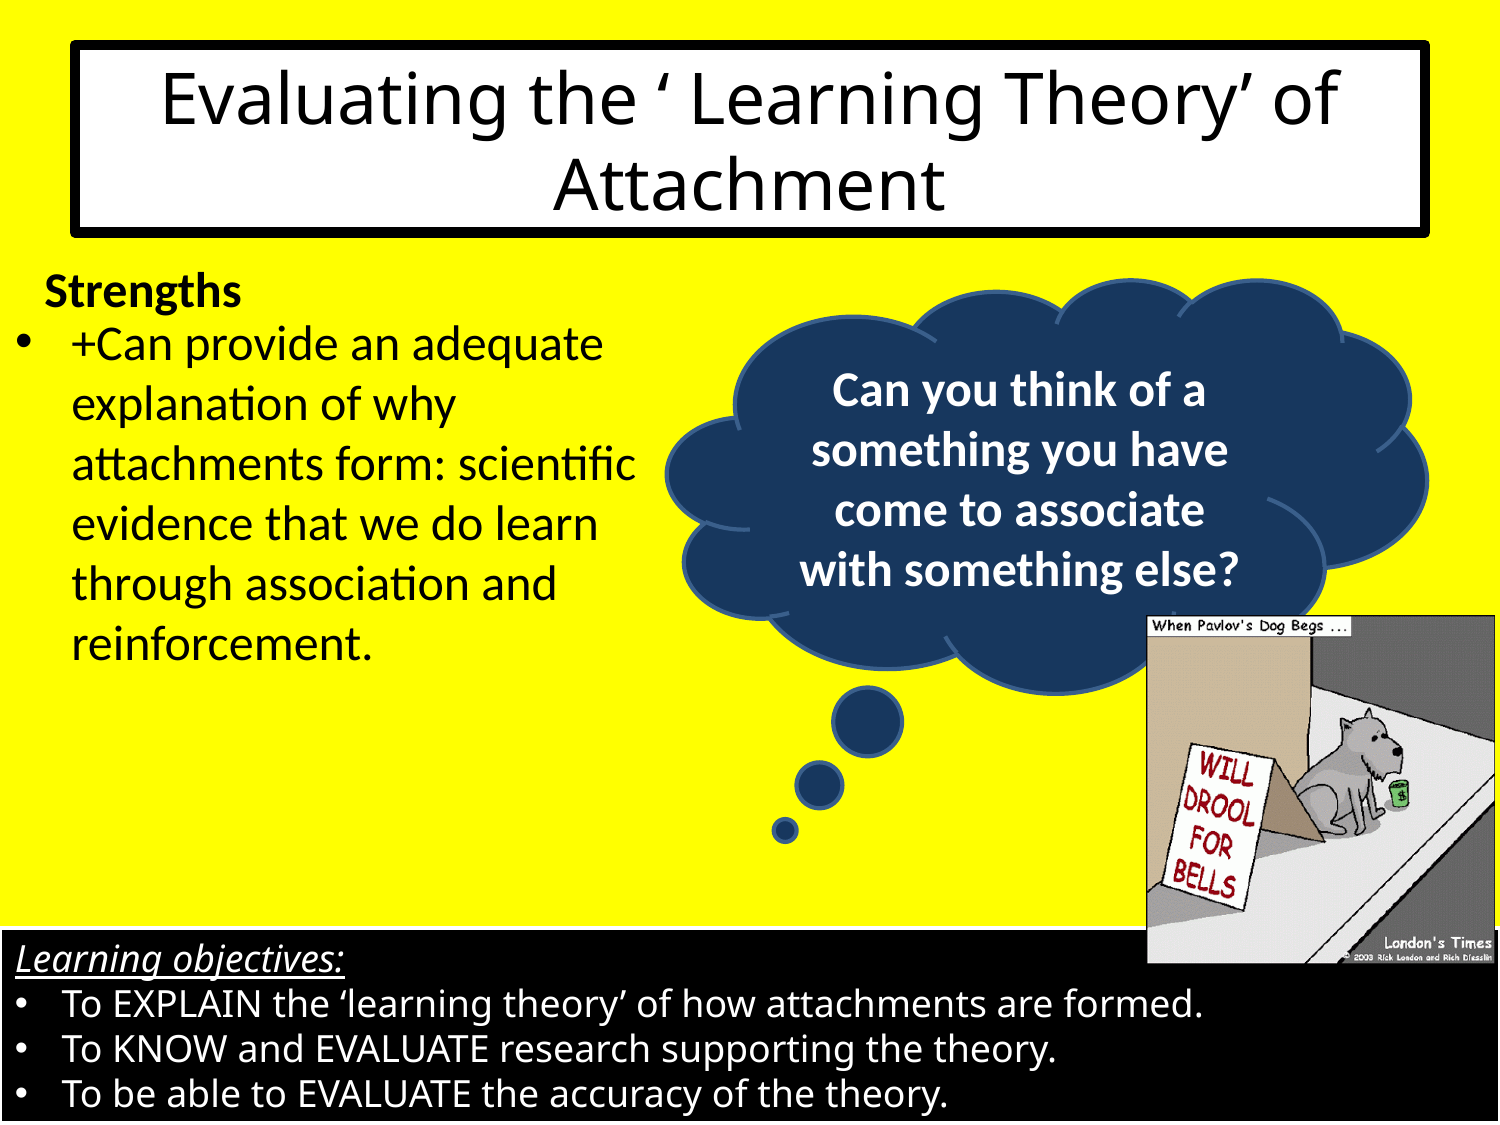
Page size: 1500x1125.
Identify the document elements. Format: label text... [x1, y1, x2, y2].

list +Can provide an adequate explanation of why attachments form: scientific evidence that we do learn through association and reinforcement. [0, 302, 703, 928]
text_box Can you think of a something you have come to associate with something else? [794, 760, 845, 811]
list Strengths [29, 219, 693, 302]
picture [1146, 615, 1496, 965]
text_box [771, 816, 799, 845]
text_box Can you think of a something you have come to associate with something else? [664, 278, 1430, 696]
text_box Can you think of a something you have come to associate with something else? [831, 685, 905, 759]
text_box Learning objectives: To EXPLAIN the ‘learning theory’ of how attachments are formed. To KNOW and EVALUATE research supporting the theory. To be able to EVALUATE the accuracy of the theory. [0, 928, 1500, 1123]
title Evaluating the ‘ Learning Theory’ of Attachment [75, 45, 1425, 233]
